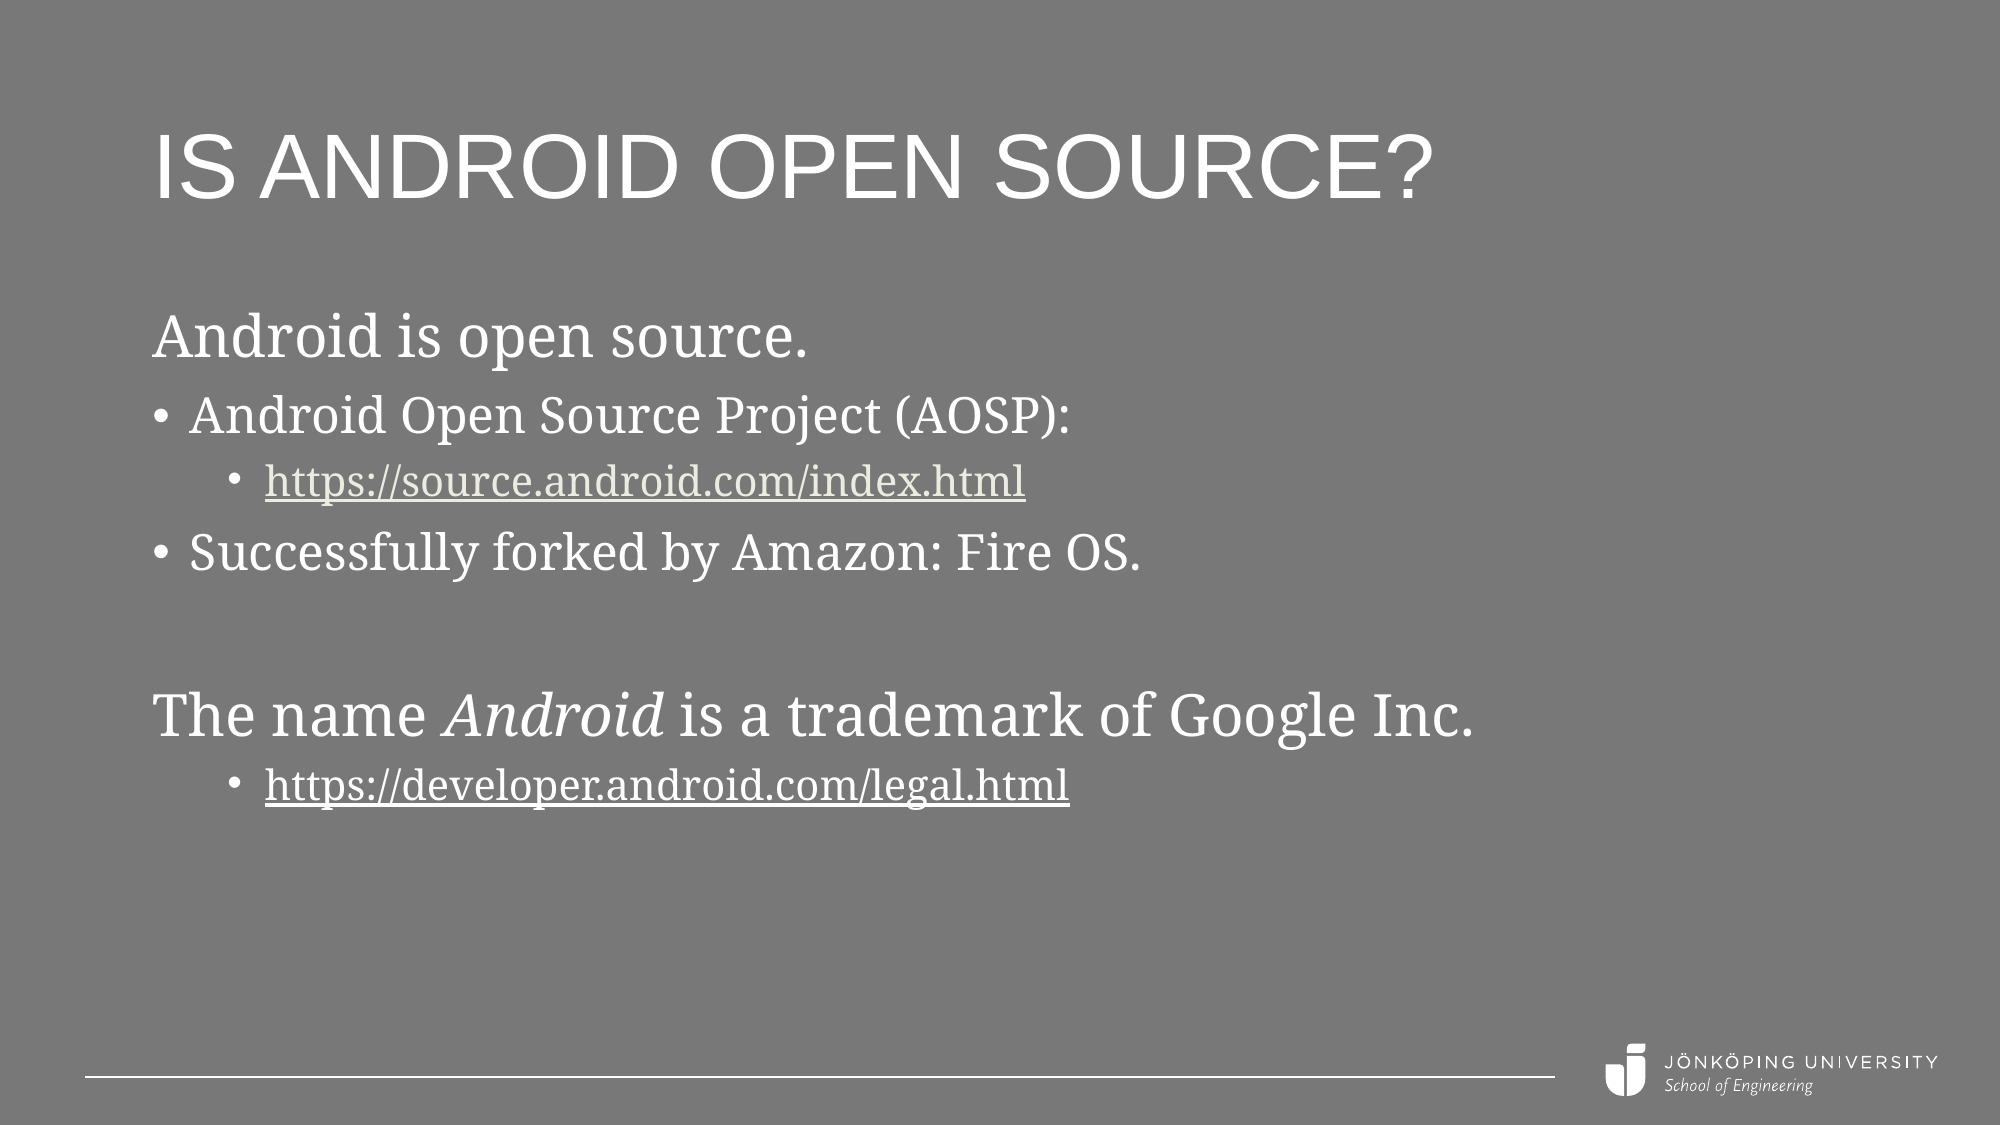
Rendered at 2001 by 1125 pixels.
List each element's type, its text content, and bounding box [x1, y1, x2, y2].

list Android is open source. Android Open Source Project (AOSP): https://source.android.com/index.html Successfully forked by Amazon: Fire OS. The name Android is a trademark of Google Inc. https://developer.android.com/legal.html [137, 299, 1863, 1014]
title Is android open source? [137, 59, 1863, 278]
